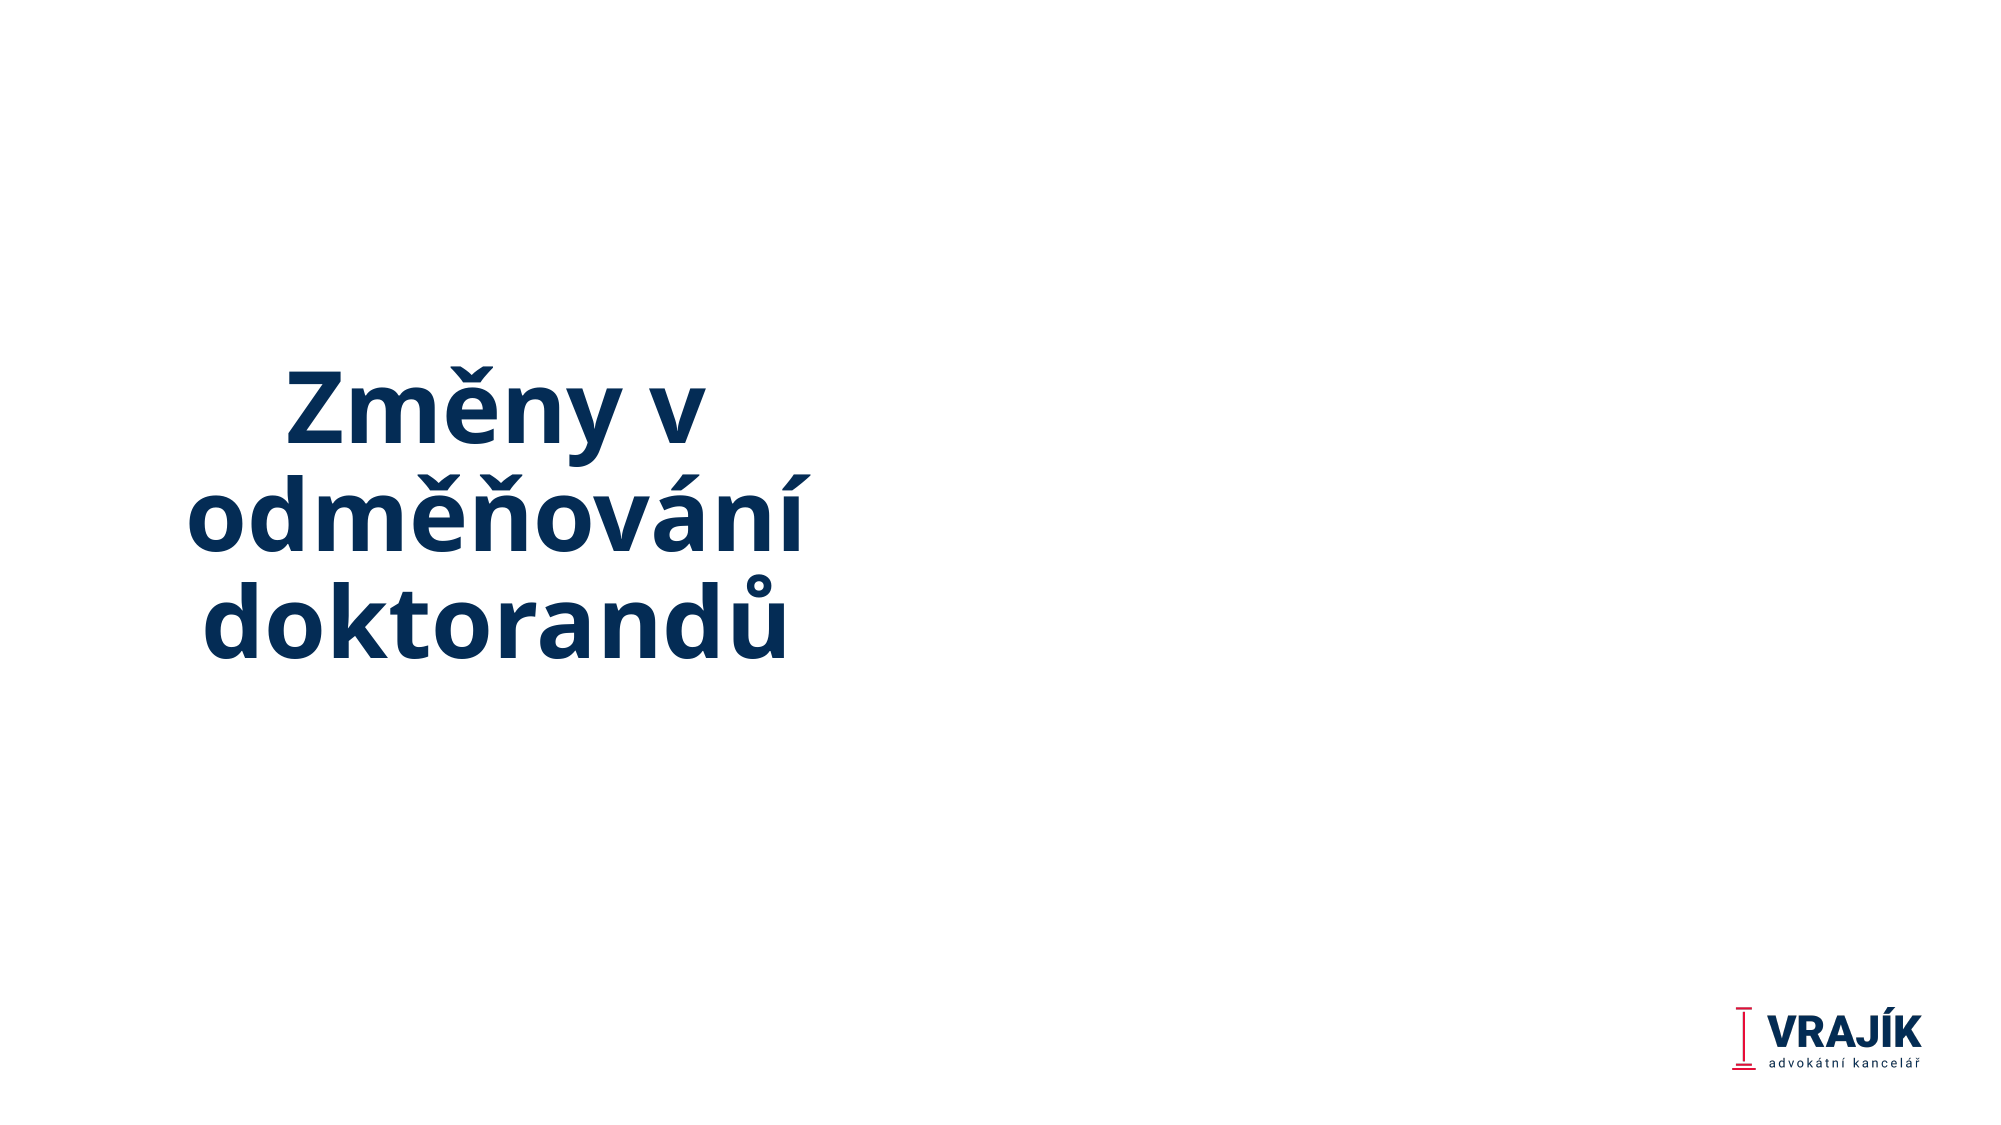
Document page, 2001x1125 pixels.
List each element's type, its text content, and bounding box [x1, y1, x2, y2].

title Změny v odměňování doktorandů [76, 309, 918, 681]
picture [1732, 1007, 1922, 1070]
